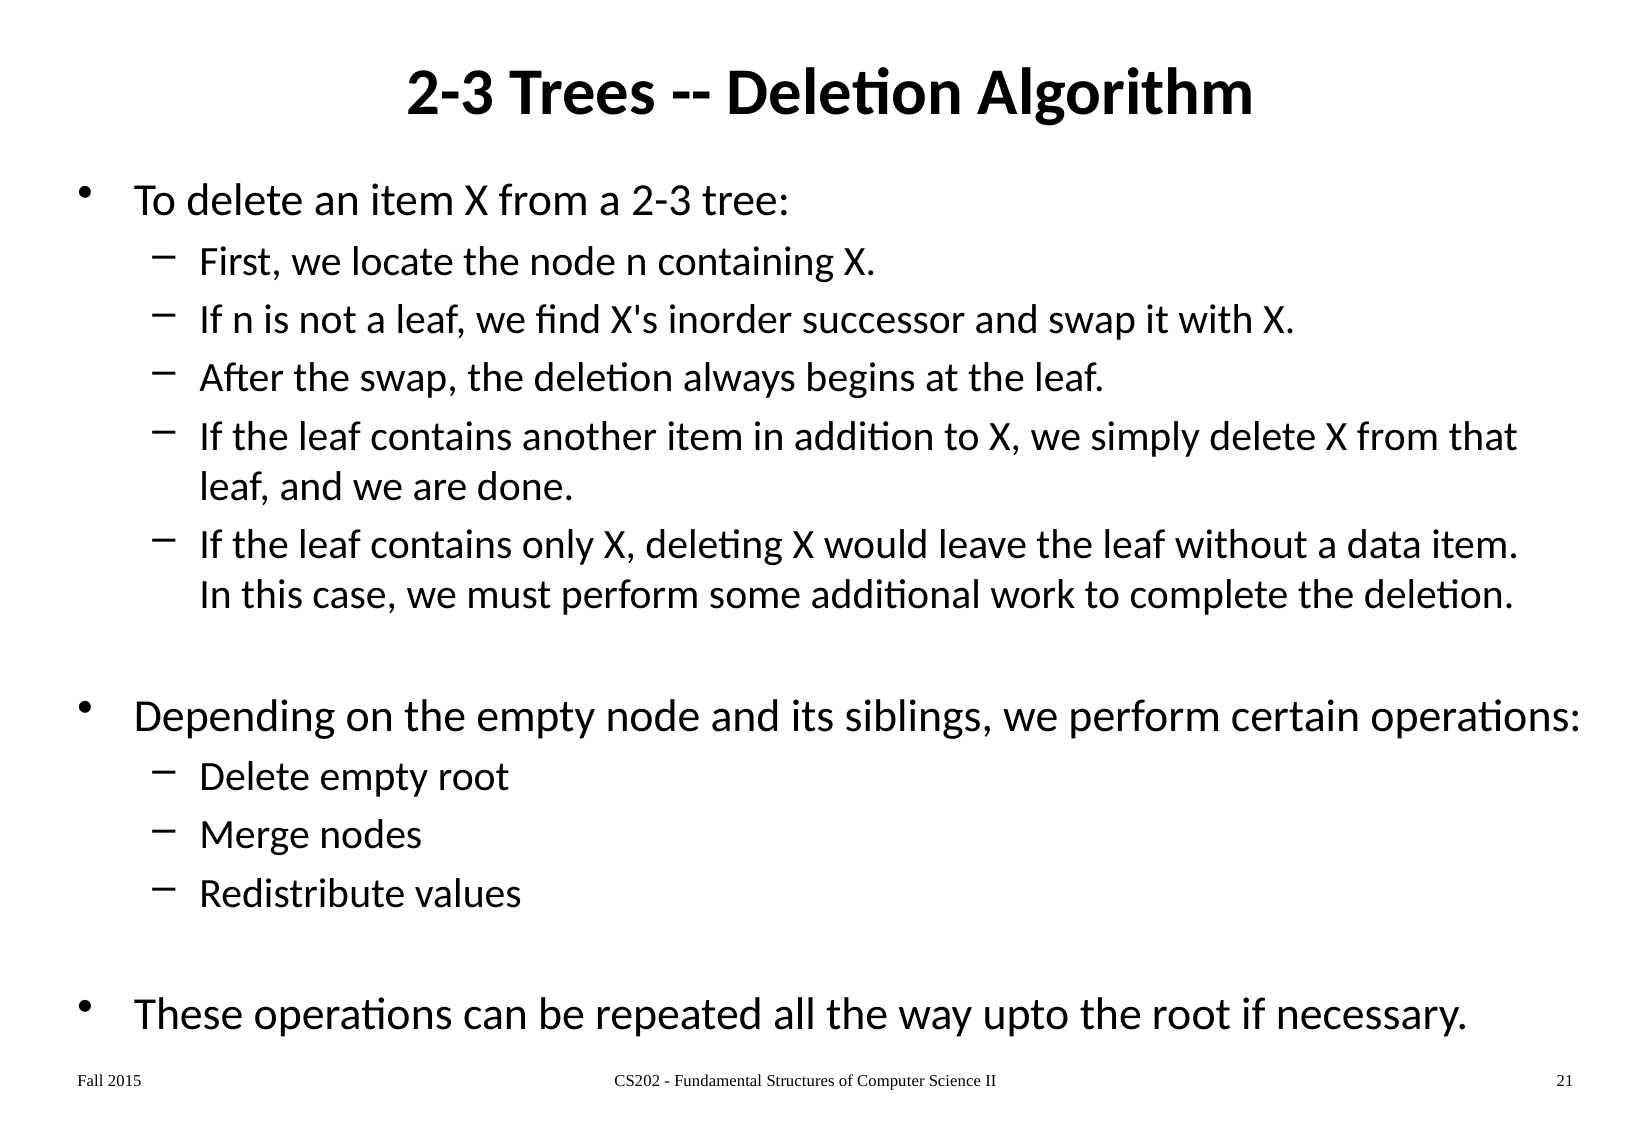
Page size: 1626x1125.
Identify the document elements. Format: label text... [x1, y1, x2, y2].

title 2-3 Trees -- Deletion Algorithm [62, 24, 1601, 151]
slide_number Fall 2015 [62, 1062, 402, 1101]
slide_number 21 [1249, 1062, 1589, 1101]
footer CS202 - Fundamental Structures of Computer Science II [500, 1062, 1111, 1101]
list To delete an item X from a 2-3 tree: First, we locate the node n containing X. If n is not a leaf, we find X's inorder successor and swap it with X. After the swap, the deletion always begins at the leaf. If the leaf contains another item in addition to X, we simply delete X from that leaf, and we are done. If the leaf contains only X, deleting X would leave the leaf without a data item. In this case, we must perform some additional work to complete the deletion. Depending on the empty node and its siblings, we perform certain operations: Delete empty root Merge nodes Redistribute values These operations can be repeated all the way upto the root if necessary. [62, 162, 1625, 1038]
